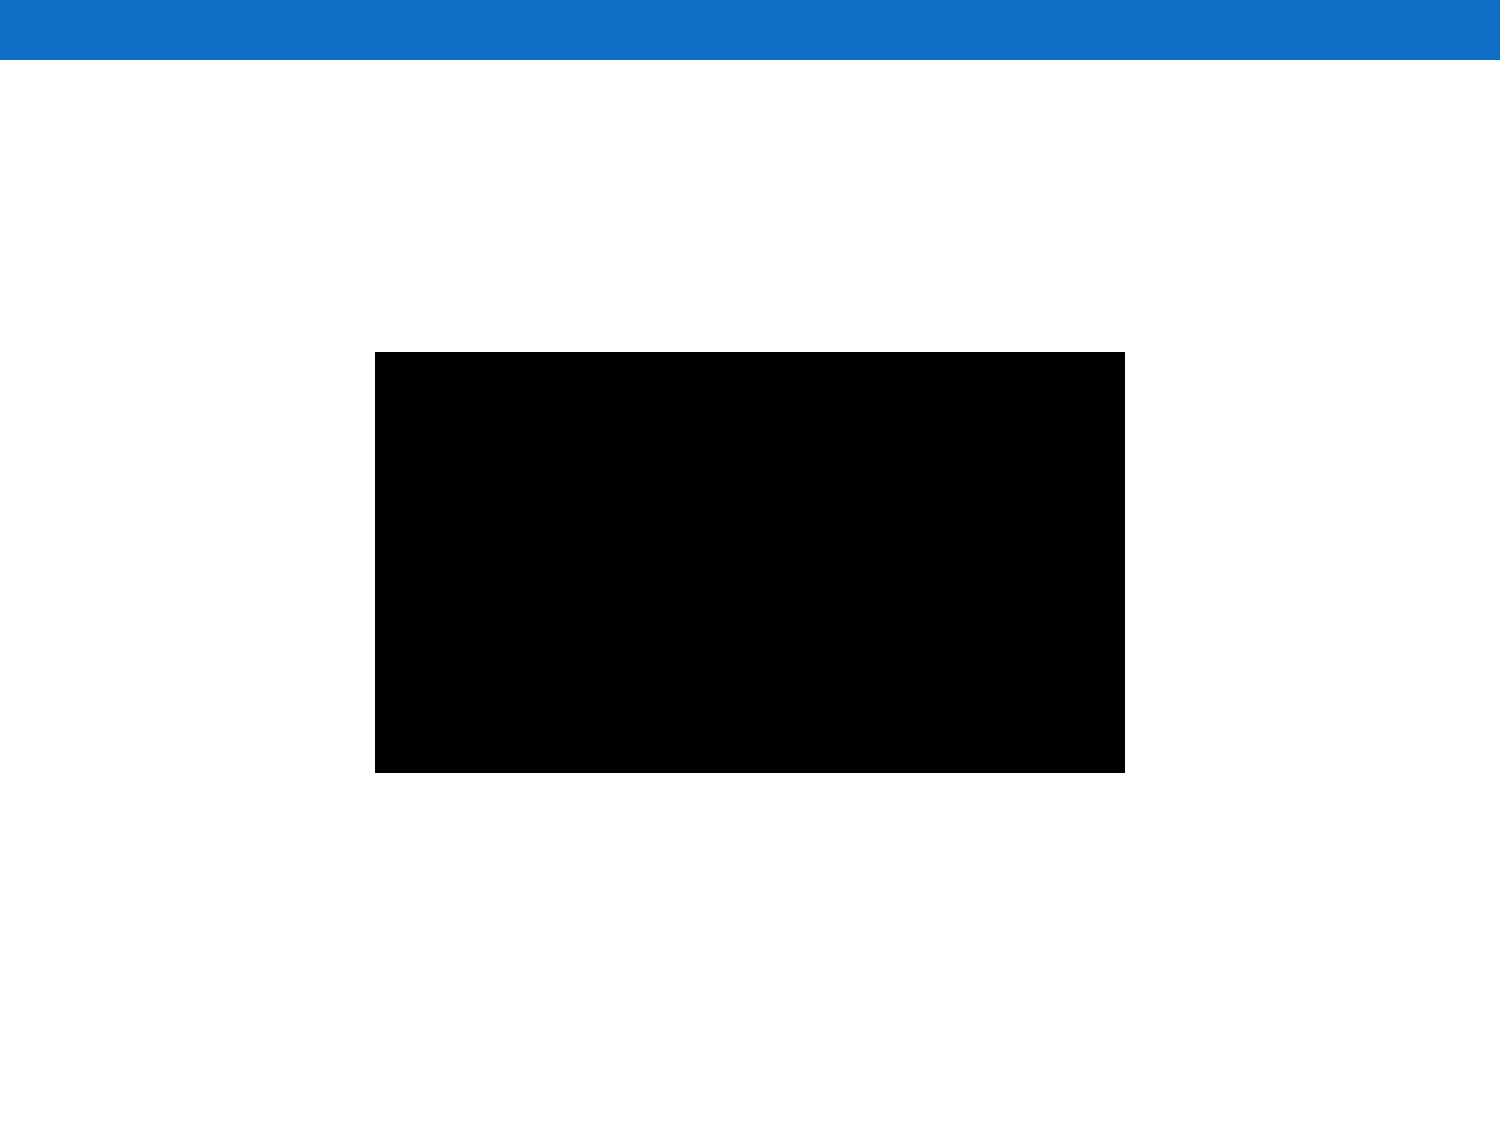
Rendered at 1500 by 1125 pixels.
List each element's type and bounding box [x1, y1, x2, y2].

text_box [374, 351, 1126, 774]
